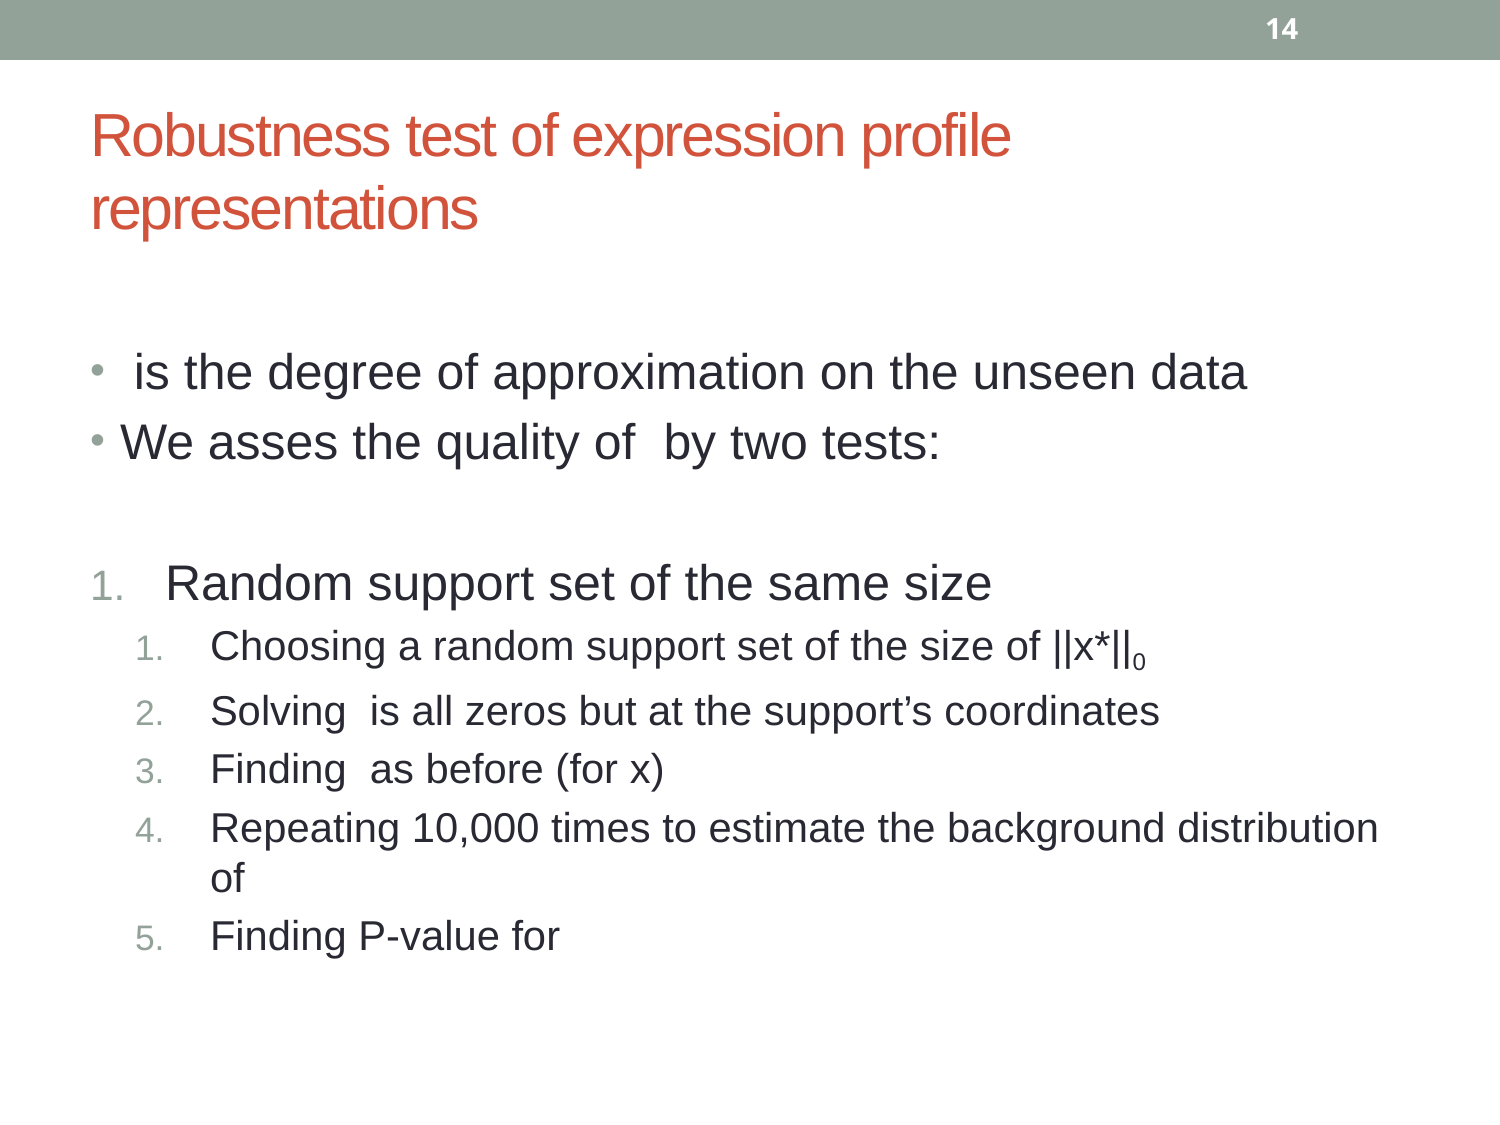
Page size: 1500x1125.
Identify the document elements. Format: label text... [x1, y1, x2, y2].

title Robustness test of expression profile representations [75, 87, 1425, 250]
slide_number 14 [1250, 3, 1425, 57]
